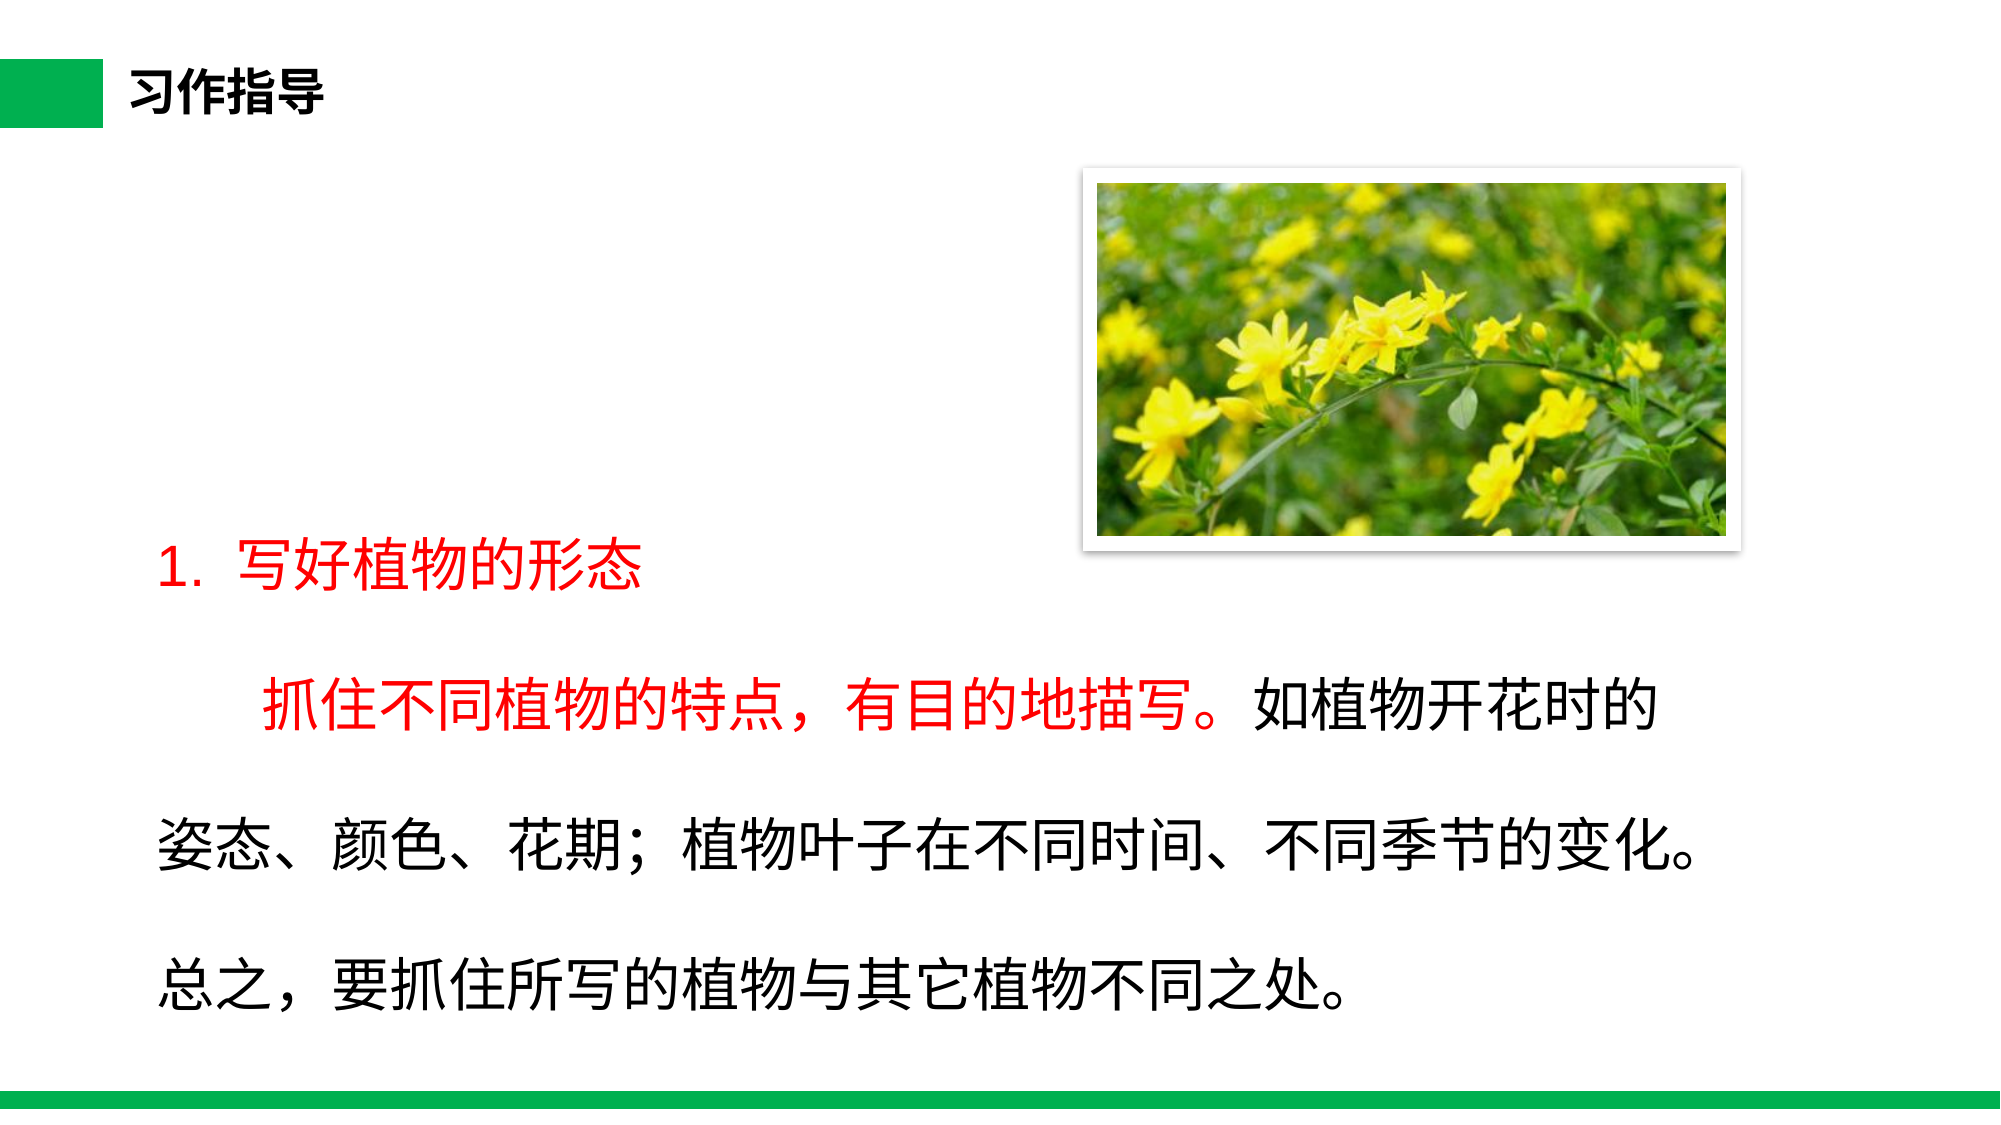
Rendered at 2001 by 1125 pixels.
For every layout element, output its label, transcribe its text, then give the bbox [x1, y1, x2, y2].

text_box 1. 写好植物的形态 抓住不同植物的特点，有目的地描写。如植物开花时的姿态、颜色、花期；植物叶子在不同时间、不同季节的变化。总之，要抓住所写的植物与其它植物不同之处。 [142, 451, 1703, 1026]
text_box 习作指导 [112, 52, 342, 128]
picture [1097, 182, 1727, 537]
